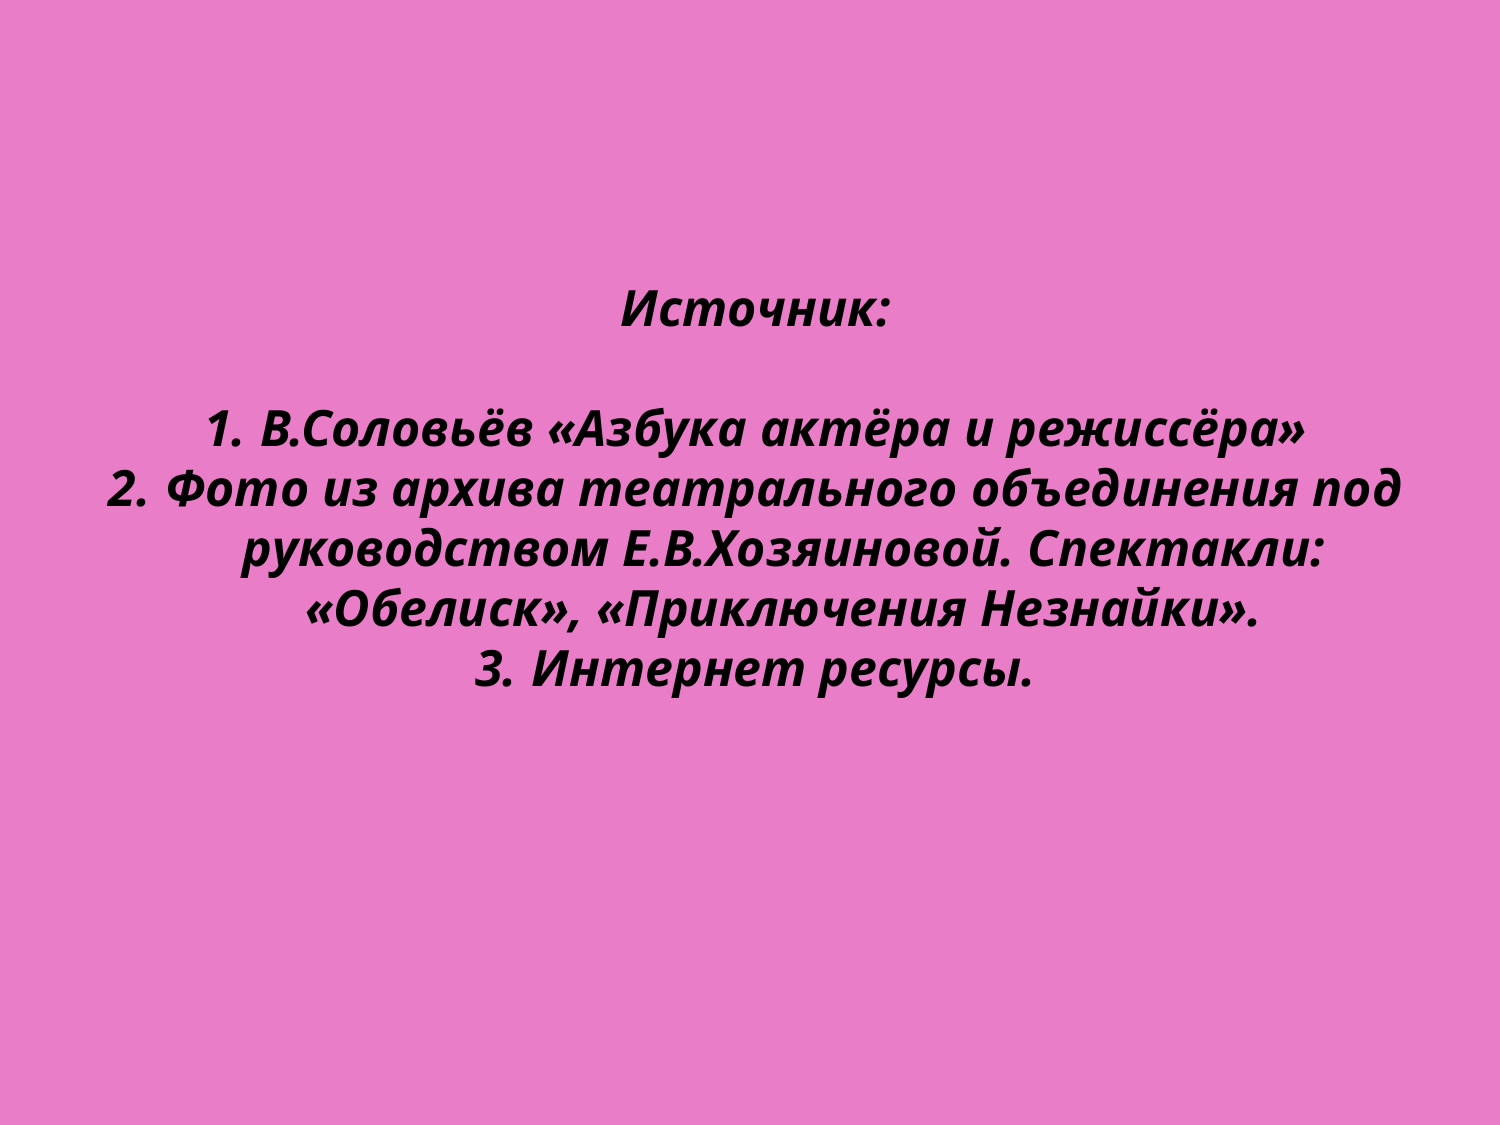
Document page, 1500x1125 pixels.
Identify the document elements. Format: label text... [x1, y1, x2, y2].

text_box Источник: В.Соловьёв «Азбука актёра и режиссёра» Фото из архива театрального объединения под руководством Е.В.Хозяиновой. Спектакли: «Обелиск», «Приключения Незнайки». Интернет ресурсы. [93, 269, 1418, 705]
